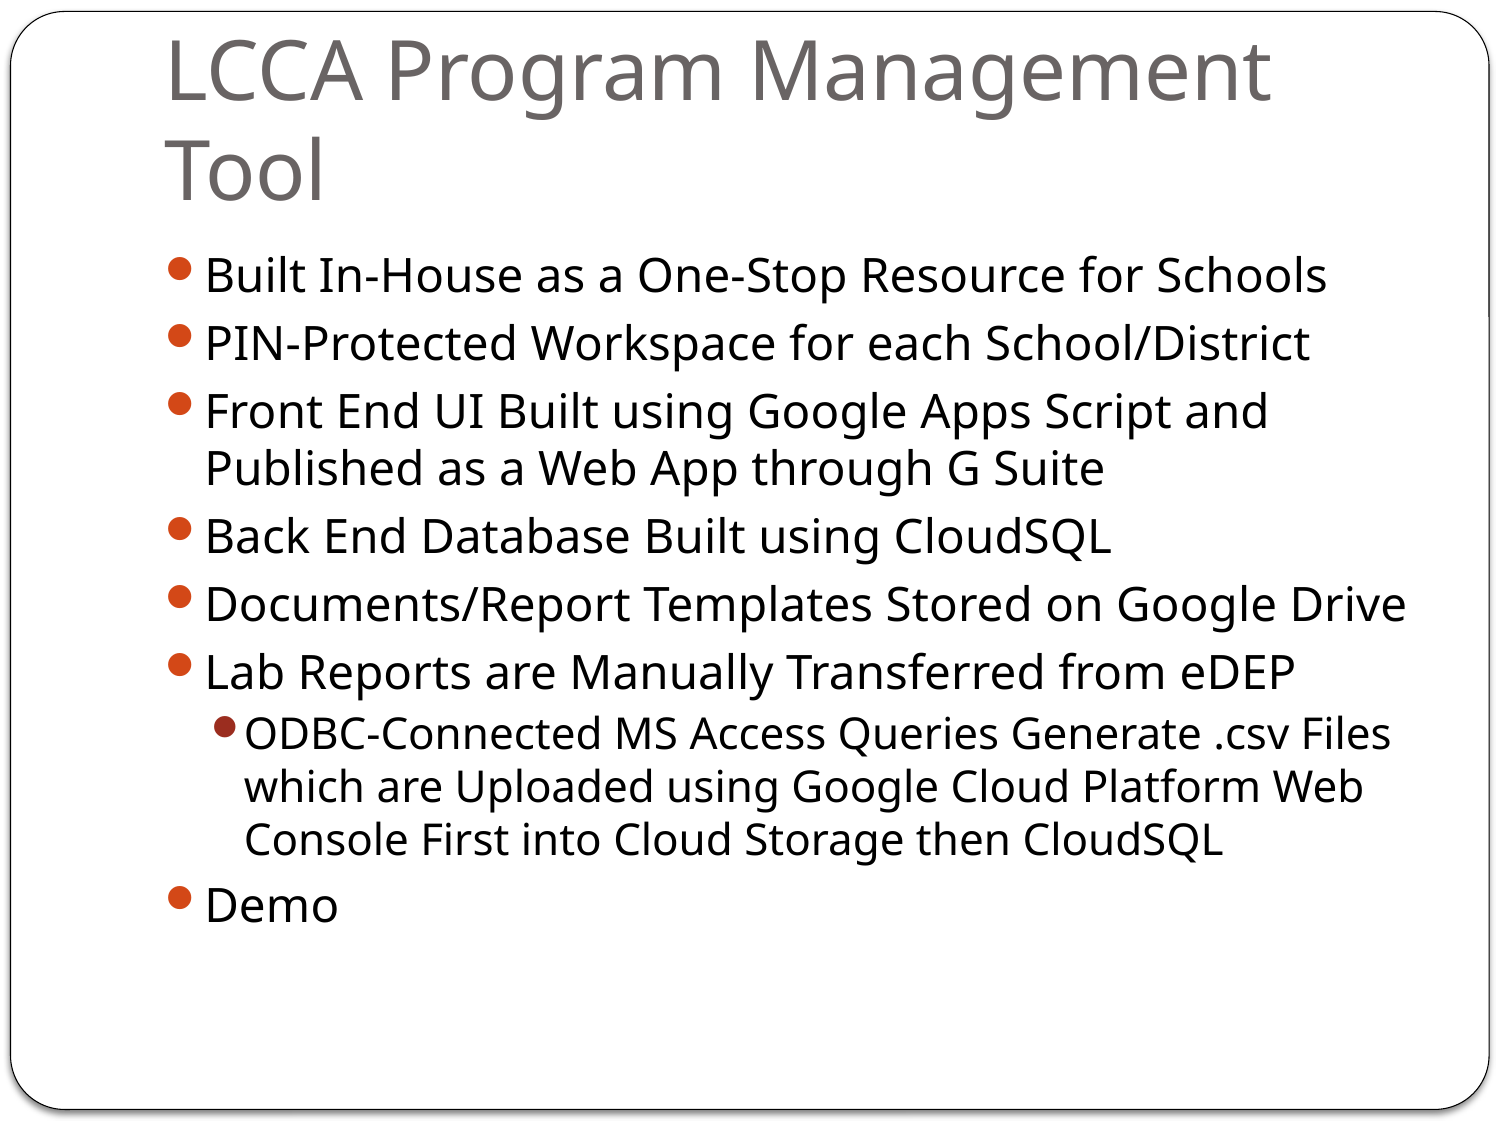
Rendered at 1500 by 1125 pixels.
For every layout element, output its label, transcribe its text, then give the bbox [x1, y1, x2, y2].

title LCCA Program Management Tool [150, 45, 1425, 233]
list Built In-House as a One-Stop Resource for Schools PIN-Protected Workspace for each School/District Front End UI Built using Google Apps Script and Published as a Web App through G Suite Back End Database Built using CloudSQL Documents/Report Templates Stored on Google Drive Lab Reports are Manually Transferred from eDEP ODBC-Connected MS Access Queries Generate .csv Files which are Uploaded using Google Cloud Platform Web Console First into Cloud Storage then CloudSQL Demo [150, 237, 1425, 988]
